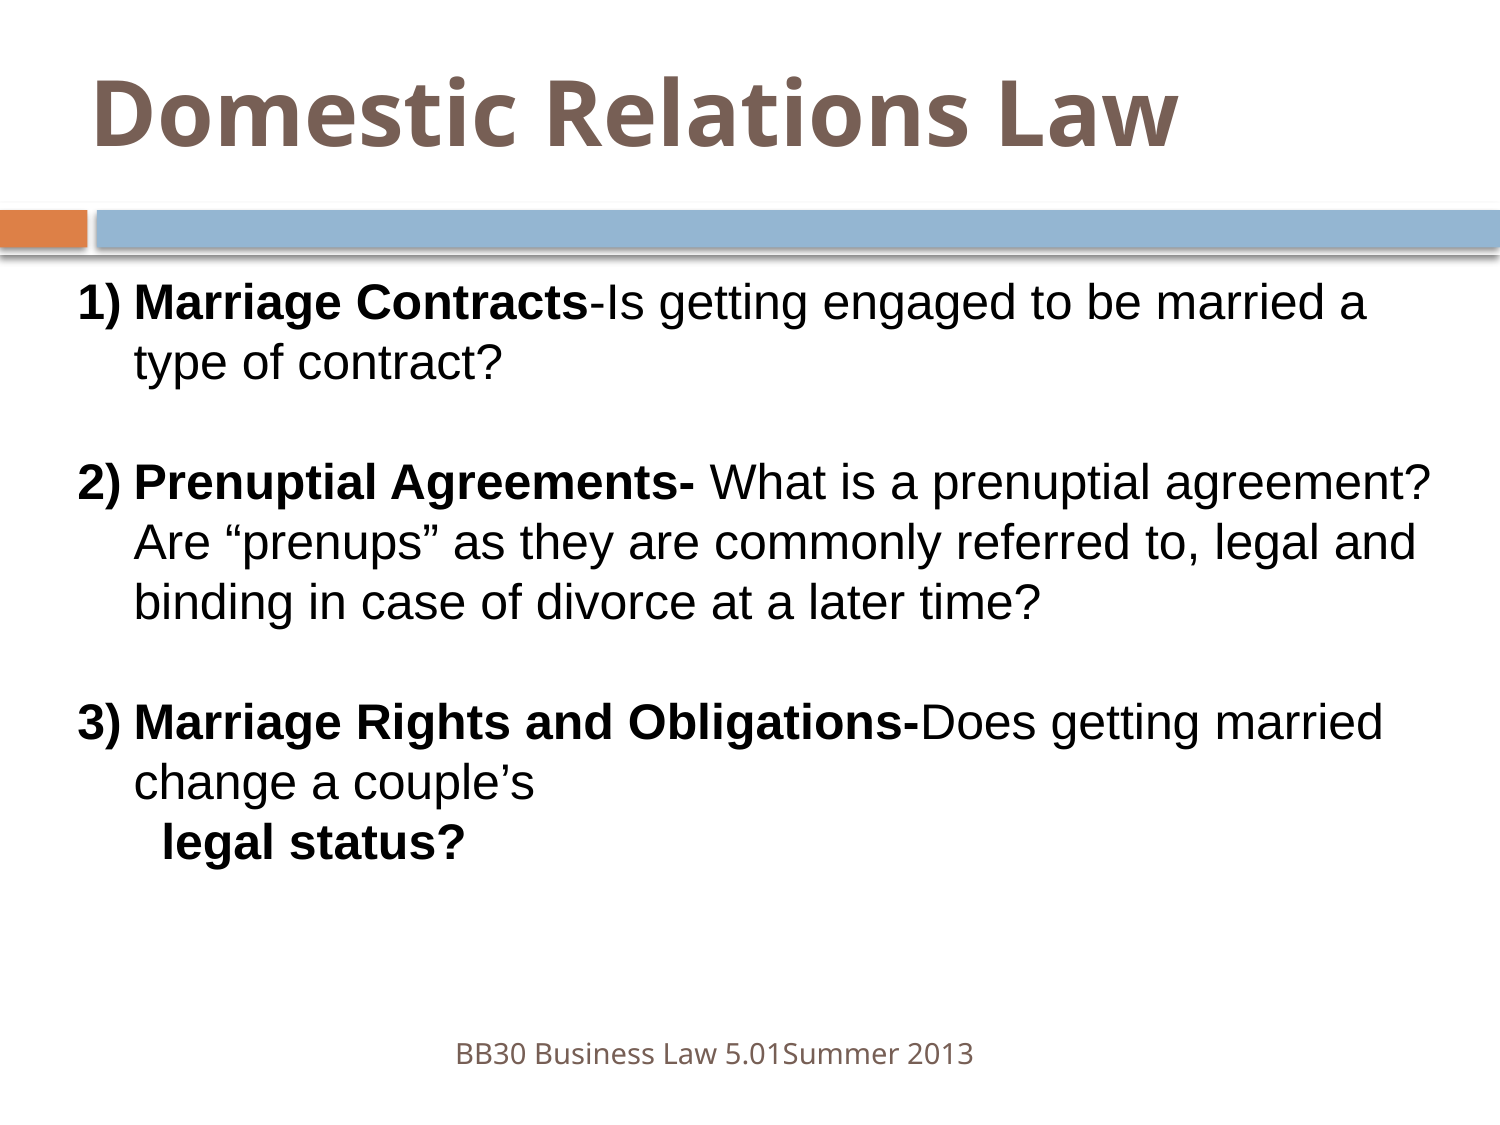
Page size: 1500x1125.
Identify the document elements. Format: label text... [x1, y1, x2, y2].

footer BB30 Business Law 5.01 Summer 2013 [99, 1024, 990, 1085]
text_box Marriage Contracts-Is getting engaged to be married a type of contract? Prenuptial Agreements- What is a prenuptial agreement? Are “prenups” as they are commonly referred to, legal and binding in case of divorce at a later time? Marriage Rights and Obligations-Does getting married change a couple’s legal status? [62, 262, 1450, 1013]
title Domestic Relations Law [75, 45, 1425, 175]
